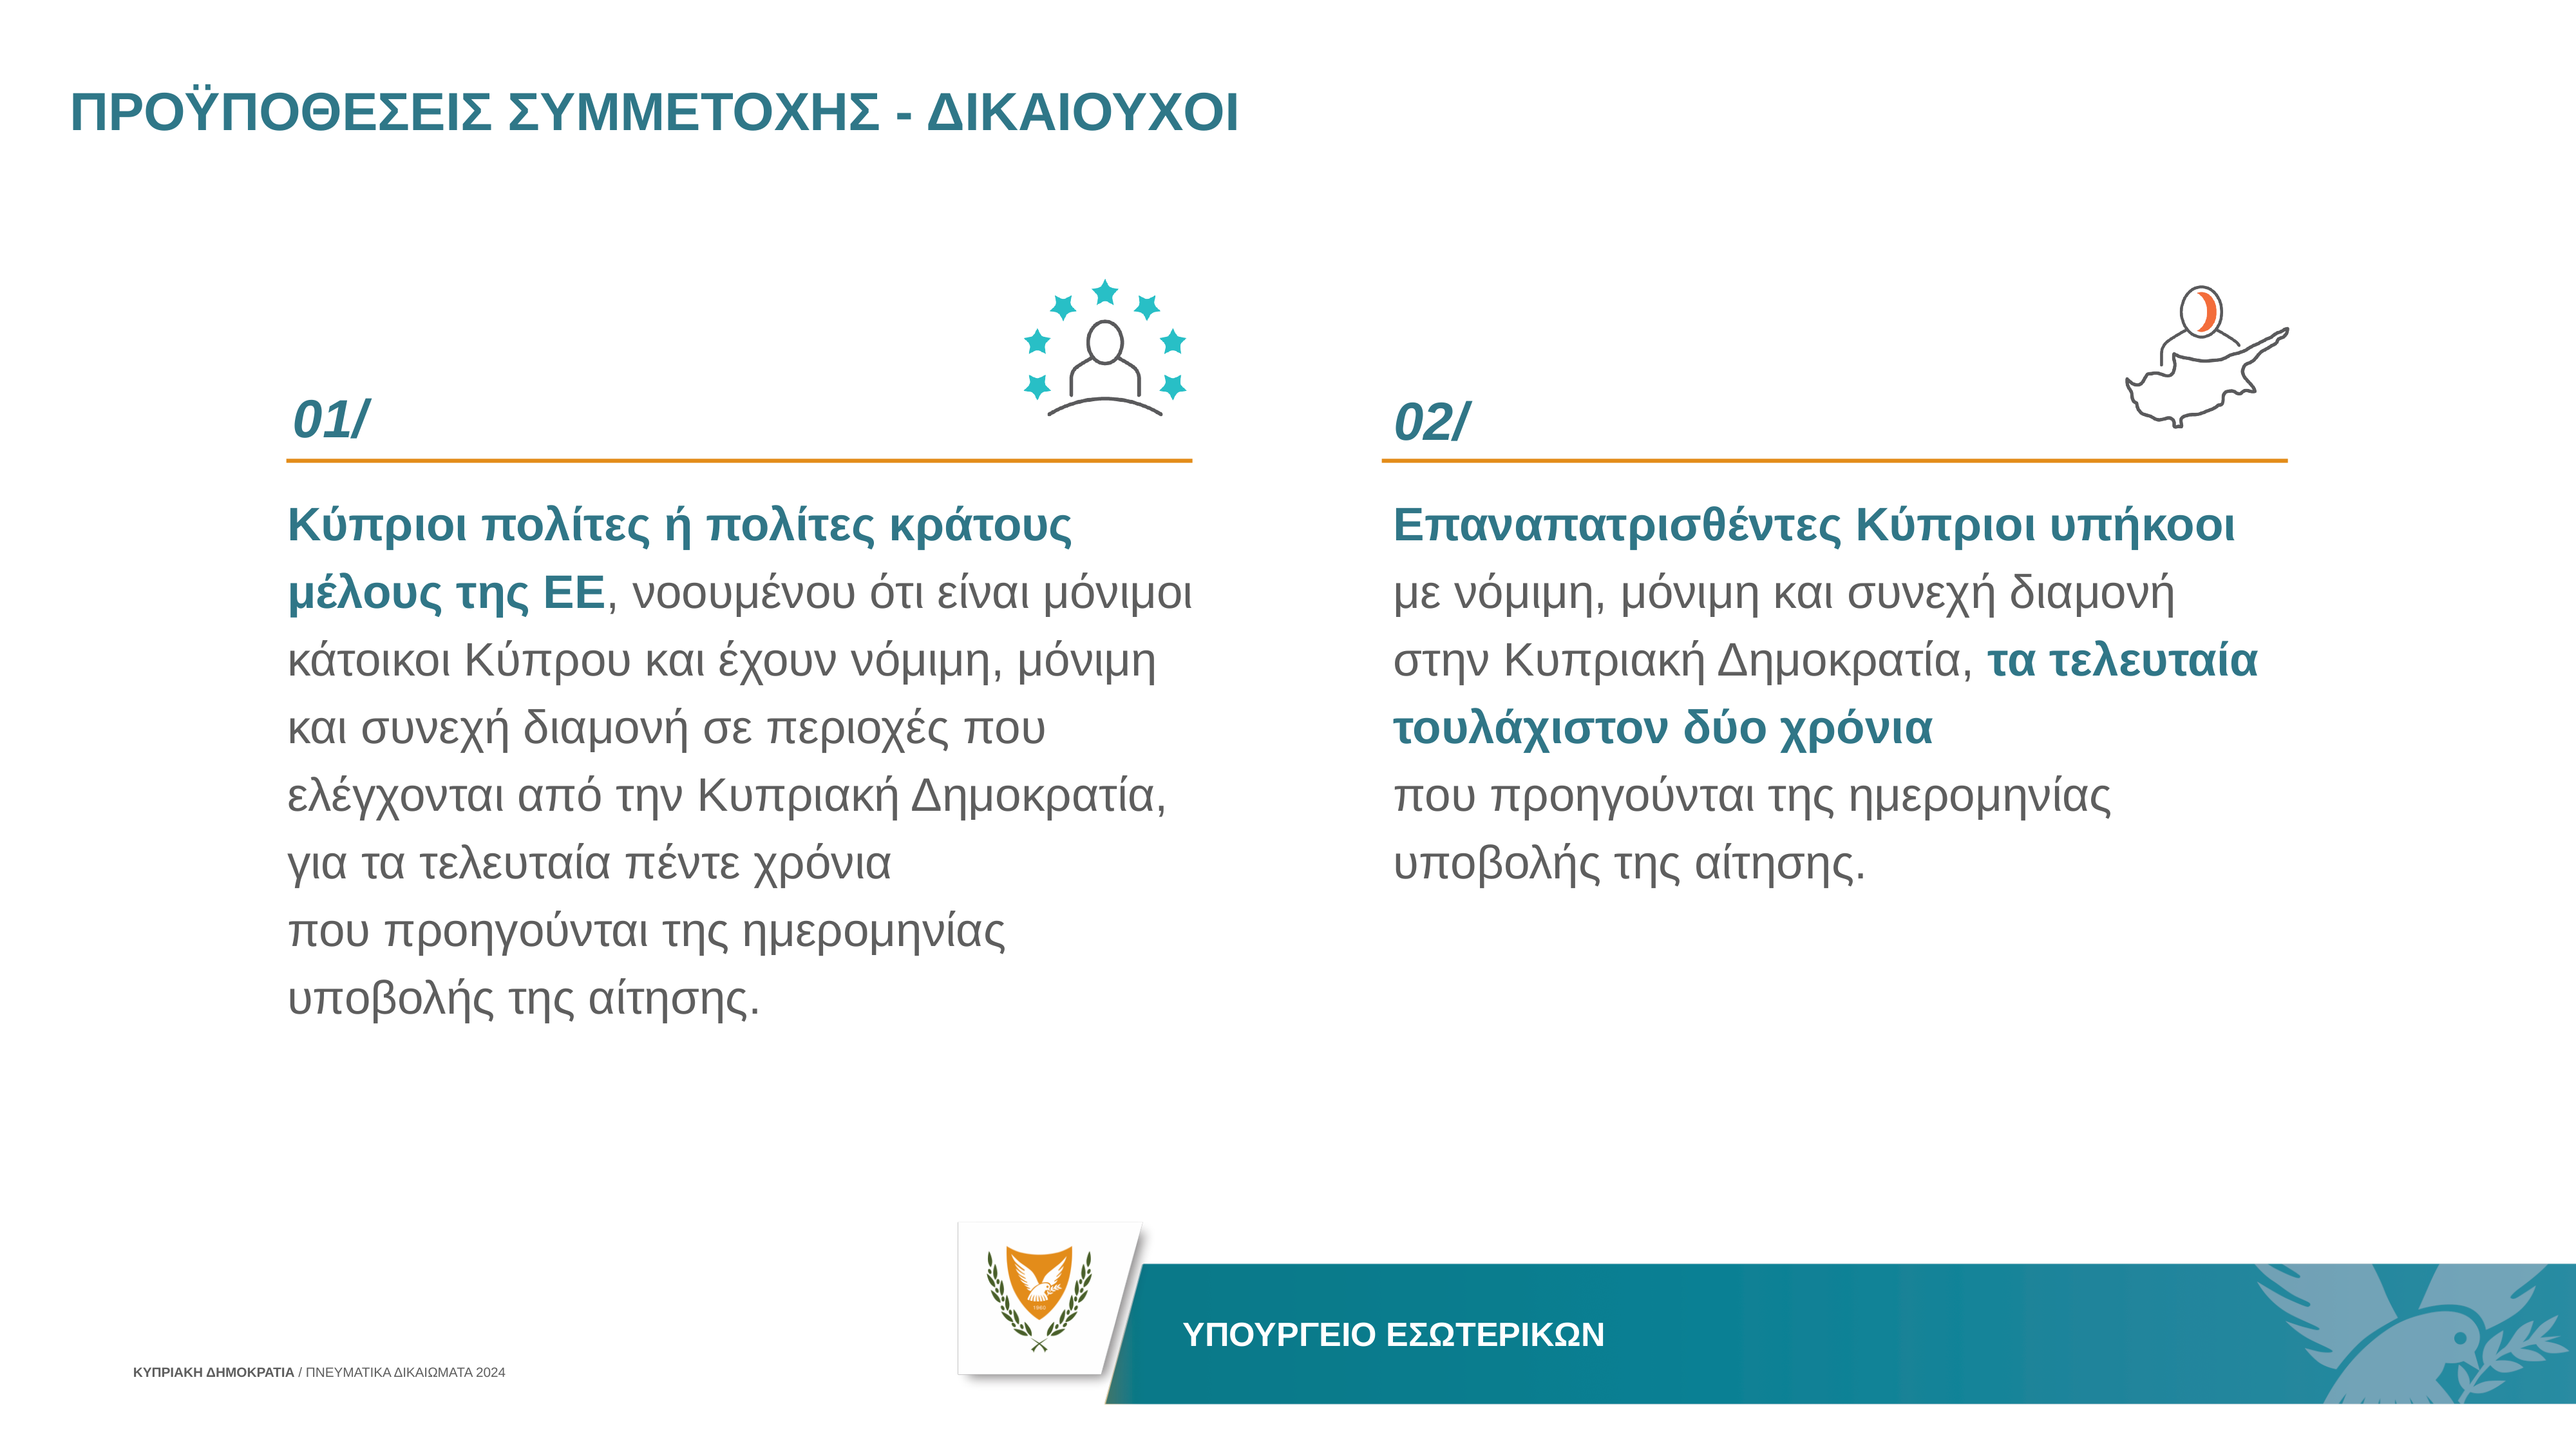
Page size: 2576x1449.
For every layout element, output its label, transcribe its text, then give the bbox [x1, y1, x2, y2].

text_box ΠΡΟΫΠΟΘΕΣΕΙΣ ΣΥΜΜΕΤΟΧΗΣ - ΔΙΚΑΙΟΥΧΟΙ [64, 59, 1951, 147]
picture [944, 1094, 2576, 1448]
text_box ΚΥΠΡΙΑΚΗ ΔΗΜΟΚΡΑΤΙΑ / ΠΝΕΥΜΑΤΙΚΑ ΔΙΚΑΙΩΜΑΤΑ 2024 [128, 1358, 553, 1410]
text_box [281, 258, 2295, 1028]
